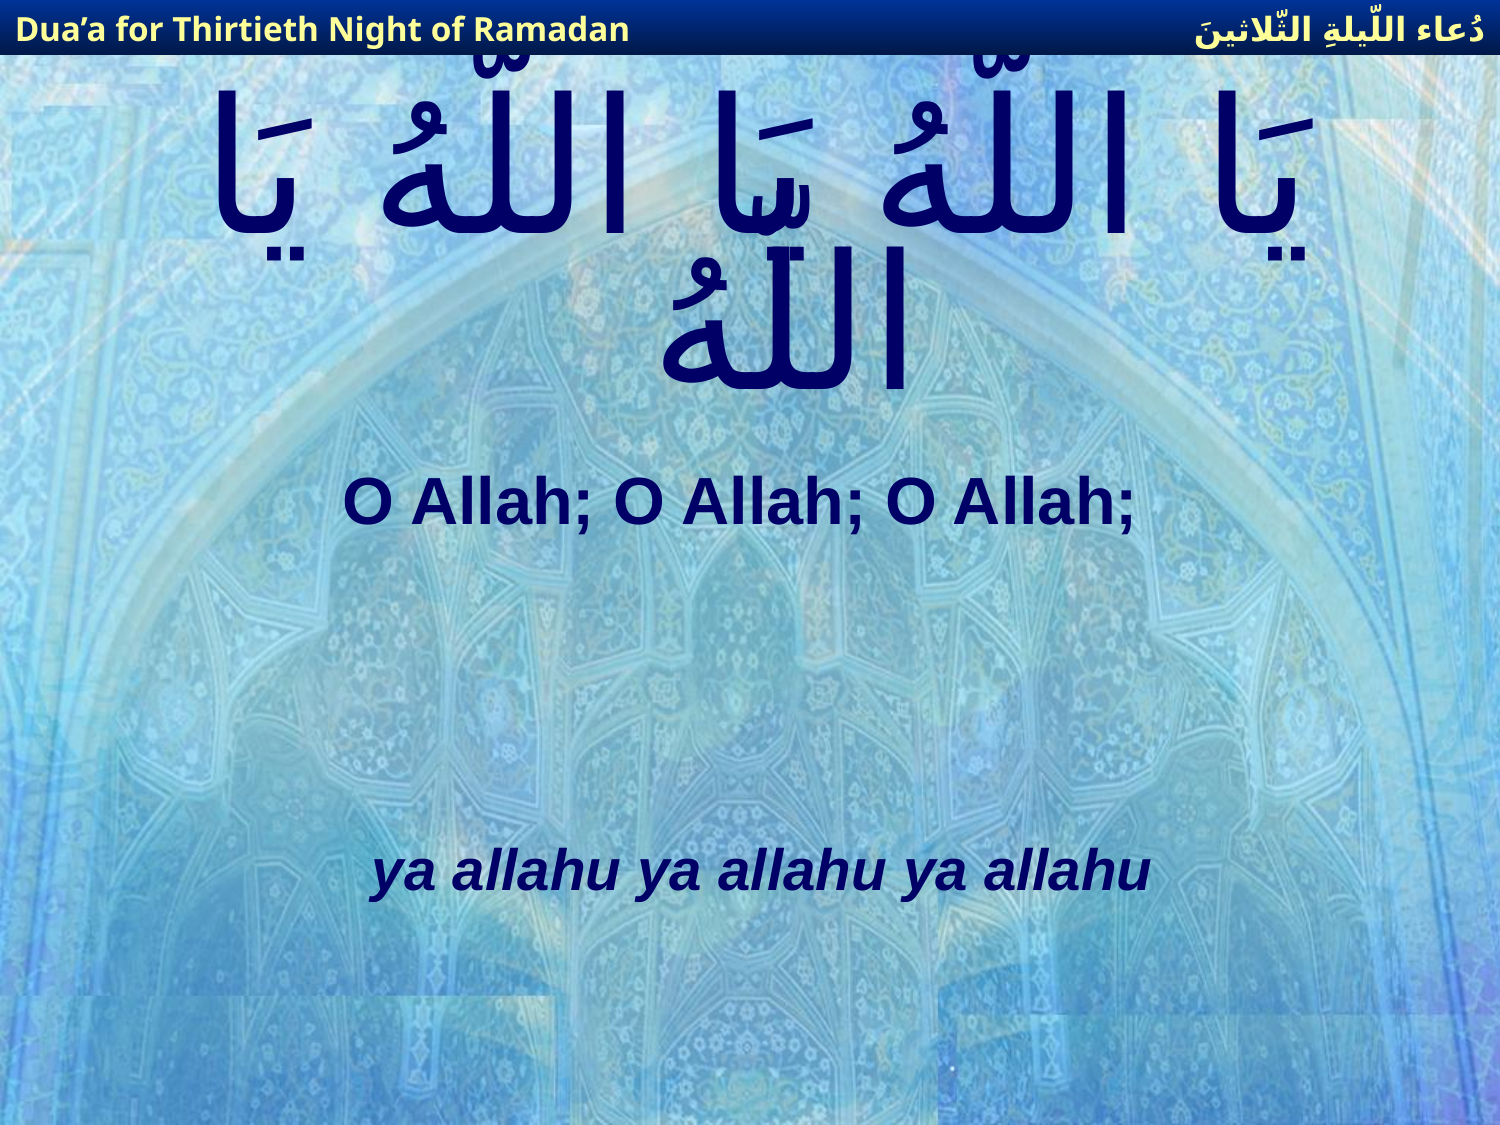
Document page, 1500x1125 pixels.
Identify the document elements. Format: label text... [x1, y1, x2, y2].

text_box دُعاء اللّيلةِ الثّلاثينَ [757, 0, 1500, 55]
text_box ya allahu ya allahu ya allahu [49, 824, 1475, 913]
subtitle O Allah; O Allah; O Allah; [37, 450, 1463, 738]
title يَا اللّهُ يَا اللّهُ يَا اللّهُ [37, 149, 1475, 392]
text_box Dua’a for Thirtieth Night of Ramadan [0, 0, 757, 55]
picture [0, 55, 1500, 1125]
